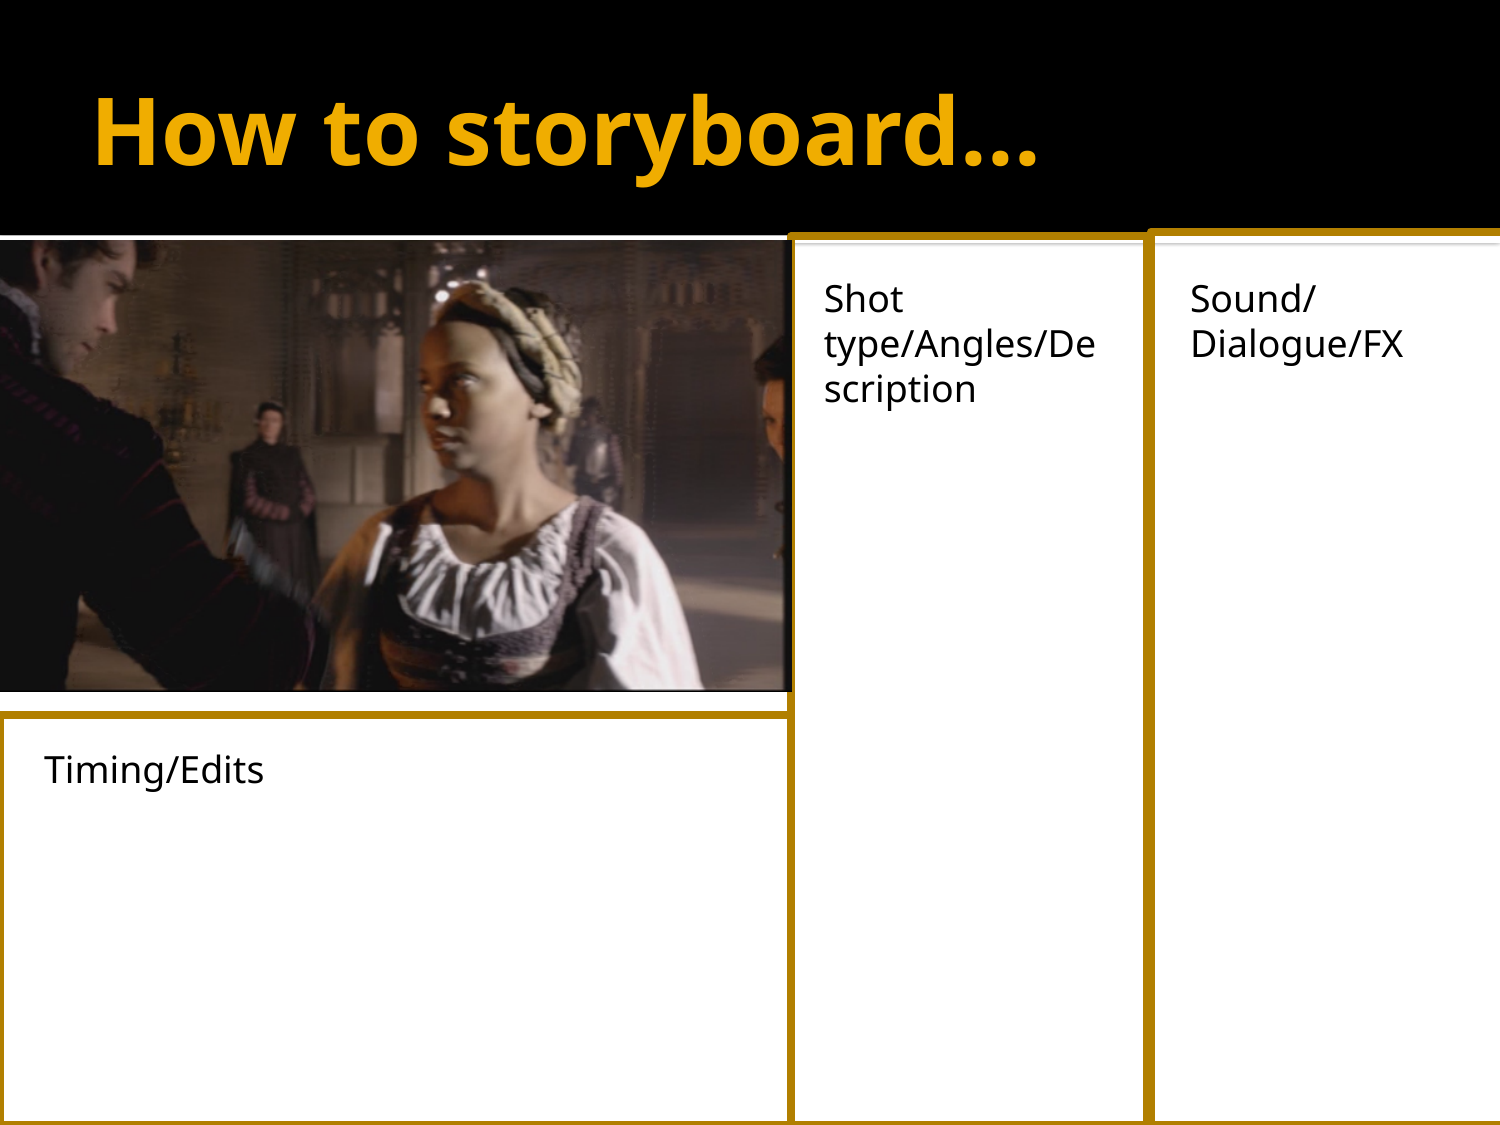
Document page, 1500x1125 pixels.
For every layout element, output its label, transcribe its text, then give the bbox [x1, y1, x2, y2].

text_box Timing/Edits [29, 738, 632, 799]
picture [0, 240, 792, 692]
text_box Sound/Dialogue/FX [1175, 267, 1471, 372]
text_box [0, 711, 787, 1125]
title How to storyboard... [75, 25, 1425, 231]
text_box [1147, 228, 1500, 1125]
text_box Shot type/Angles/Description [809, 267, 1128, 417]
text_box [787, 232, 1147, 1125]
